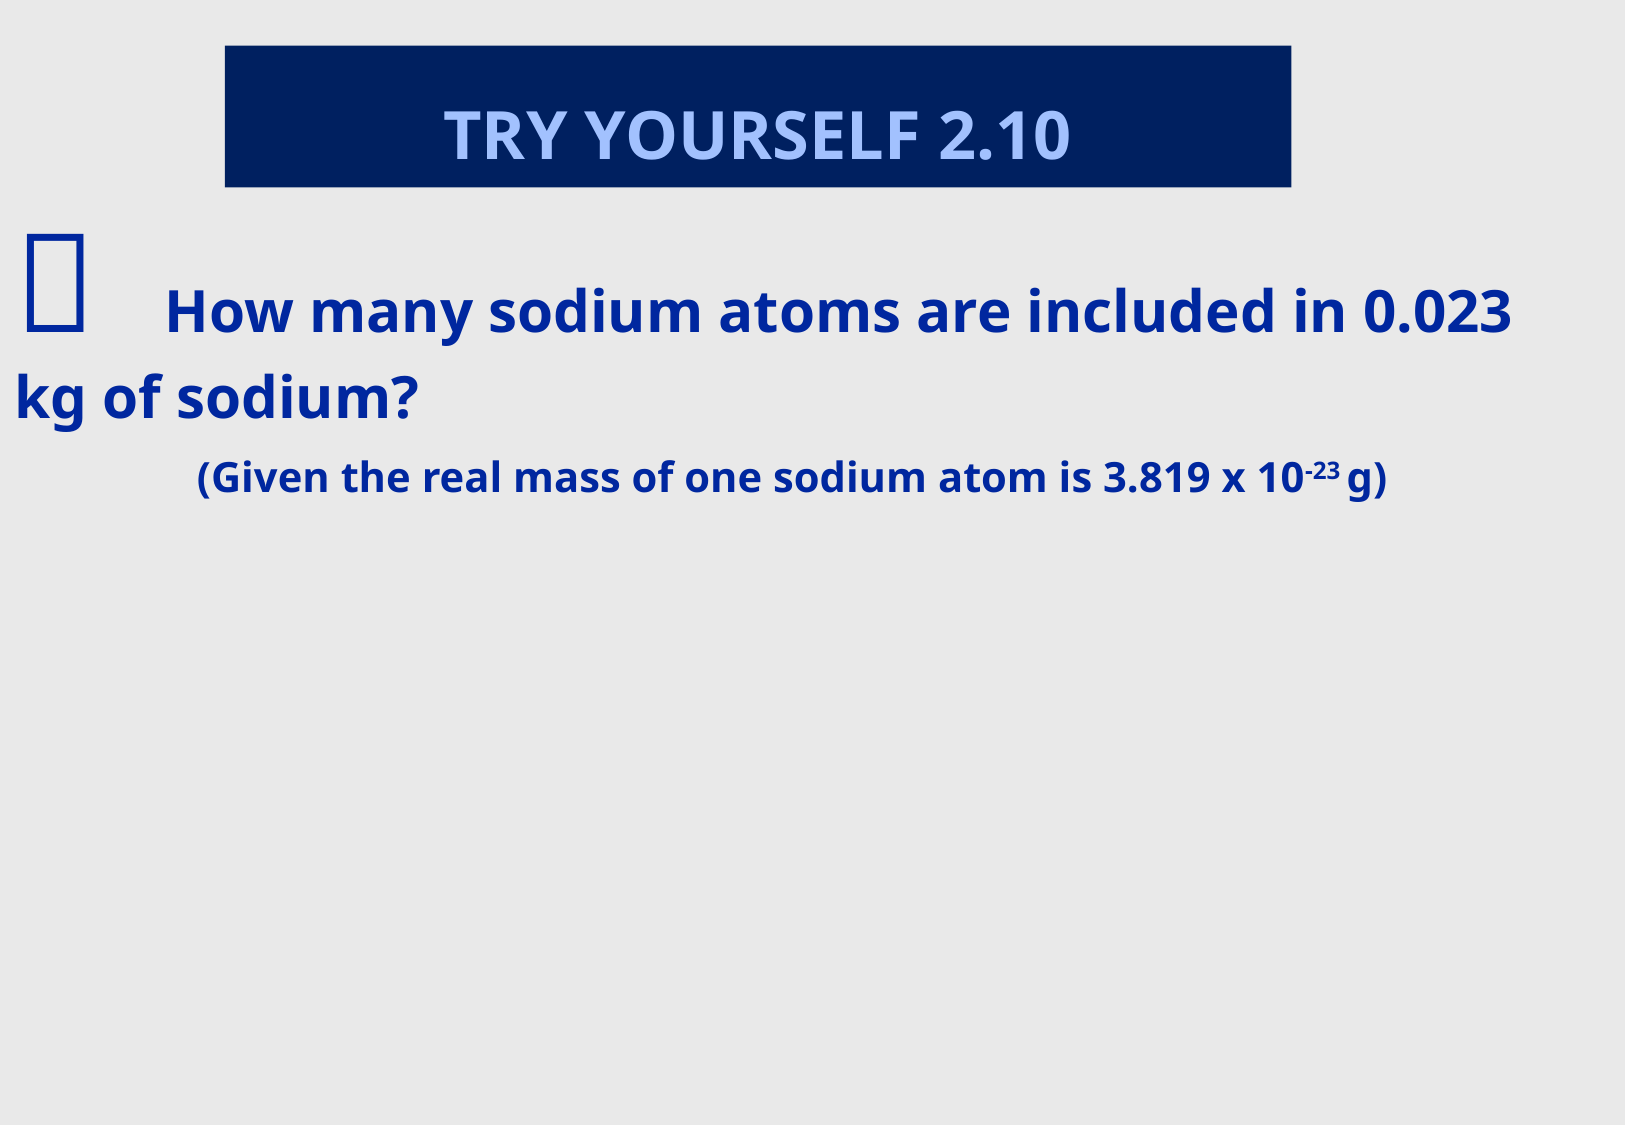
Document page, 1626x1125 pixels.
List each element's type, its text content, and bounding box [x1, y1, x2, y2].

text_box TRY YOURSELF 2.10 [224, 45, 1292, 188]
text_box  How many sodium atoms are included in 0.023 kg of sodium? (Given the real mass of one sodium atom is 3.819 x 10-23 g) [0, 187, 1585, 508]
